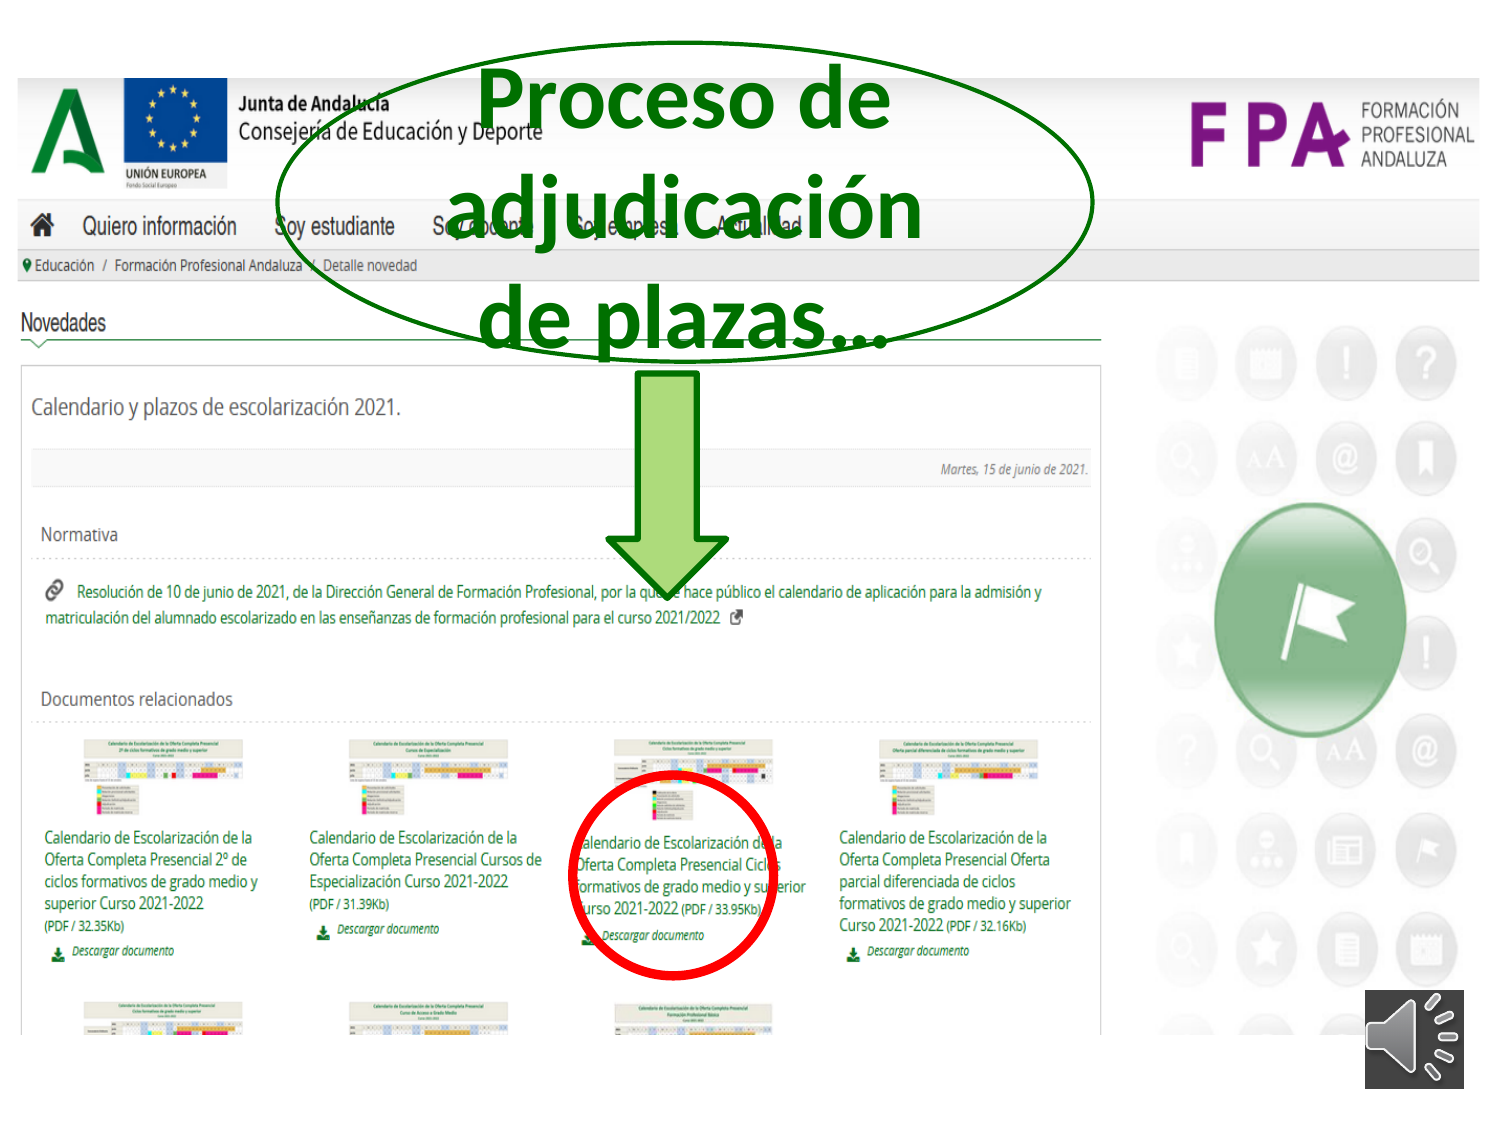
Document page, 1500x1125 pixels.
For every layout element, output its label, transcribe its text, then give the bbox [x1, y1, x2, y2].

text_box Proceso de adjudicación de plazas… [428, 40, 942, 76]
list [17, 77, 1480, 1036]
picture [1364, 989, 1465, 1090]
